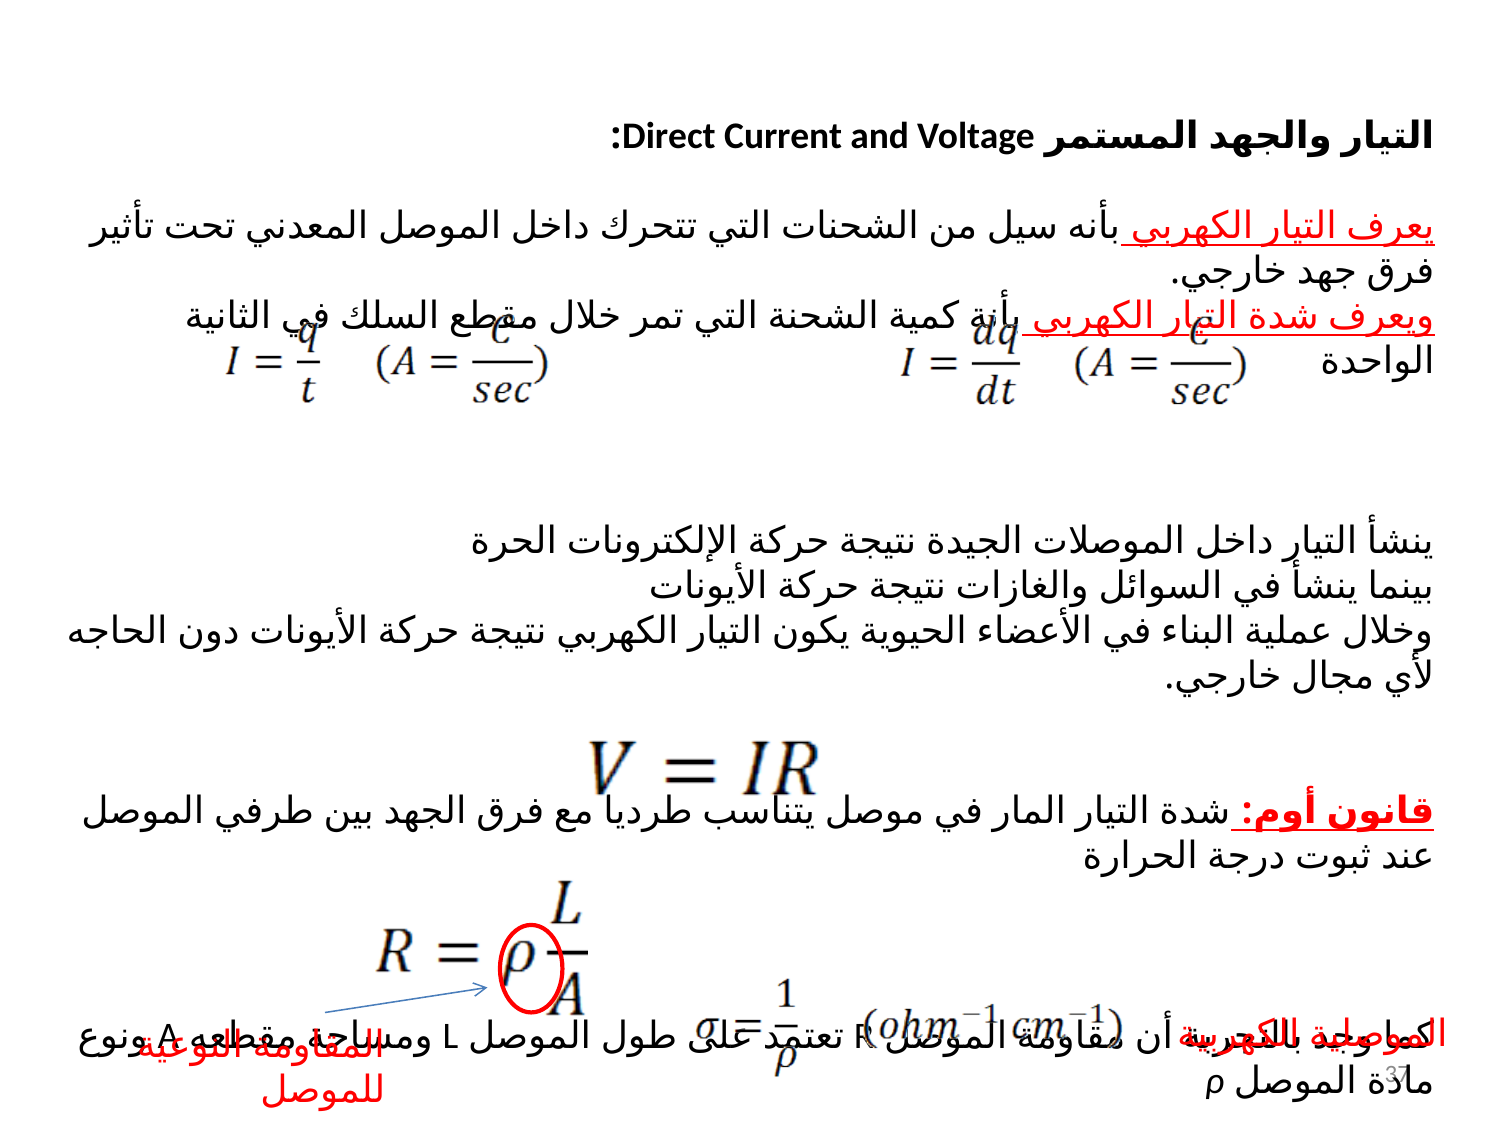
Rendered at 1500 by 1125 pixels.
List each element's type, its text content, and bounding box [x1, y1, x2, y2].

text_box الموصلية الكهربية [1162, 1001, 1500, 1062]
text_box التيار والجهد المستمر Direct Current and Voltage: يعرف التيار الكهربي بأنه سيل من الشحنات التي تتحرك داخل الموصل المعدني تحت تأثير فرق جهد خارجي. ويعرف شدة التيار الكهربي بأنة كمية الشحنة التي تمر خلال مقطع السلك في الثانية الواحدة ينشأ التيار داخل الموصلات الجيدة نتيجة حركة الإلكترونات الحرة بينما ينشأ في السوائل والغازات نتيجة حركة الأيونات وخلال عملية البناء في الأعضاء الحيوية يكون التيار الكهربي نتيجة حركة الأيونات دون الحاجه لأي مجال خارجي. قانون أوم: شدة التيار المار في موصل يتناسب طرديا مع فرق الجهد بين طرفي الموصل عند ثبوت درجة الحرارة كما وجد بالتجربة أن مقاومة الموصل R تعتمد على طول الموصل L ومساحة مقطعه A ونوع مادة الموصل ρ [49, 103, 1450, 1125]
picture [374, 874, 588, 1029]
picture [587, 724, 826, 833]
picture [694, 974, 1126, 1085]
picture [224, 312, 549, 415]
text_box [324, 987, 488, 1013]
text_box المقاومة النوعية للموصل [50, 1012, 400, 1118]
picture [899, 312, 1249, 415]
